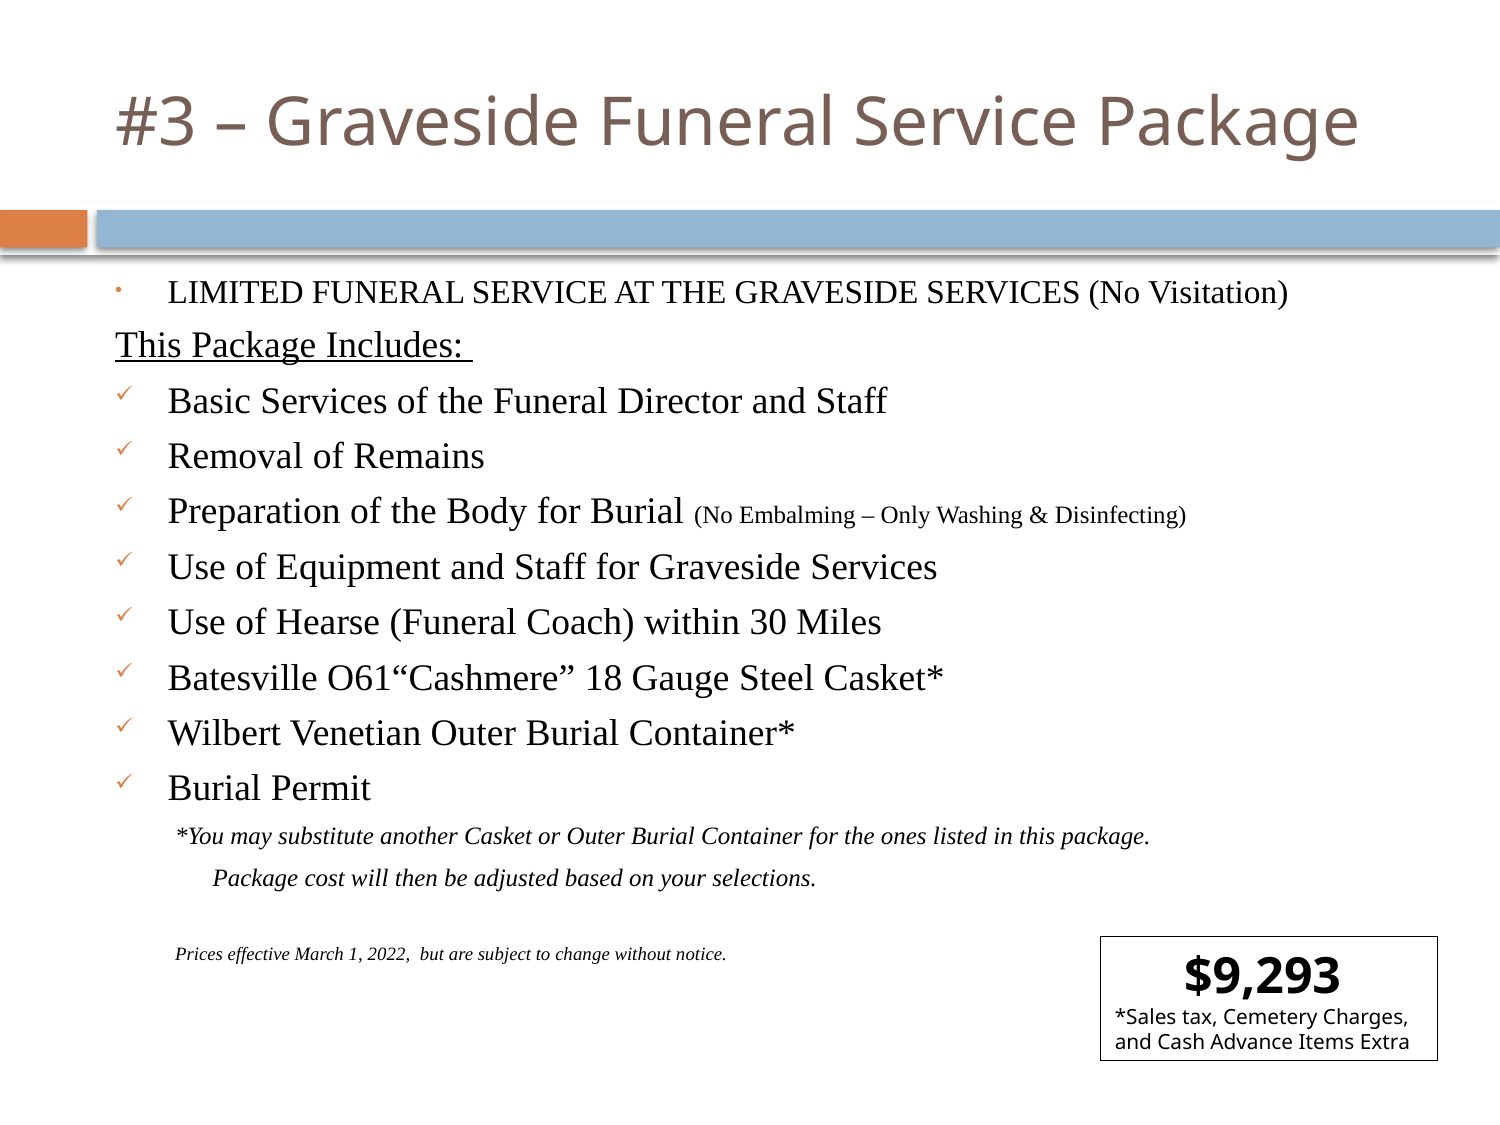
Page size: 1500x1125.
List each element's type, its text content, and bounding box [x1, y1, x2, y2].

list LIMITED FUNERAL SERVICE AT THE GRAVESIDE SERVICES (No Visitation) This Package Includes: Basic Services of the Funeral Director and Staff Removal of Remains Preparation of the Body for Burial (No Embalming – Only Washing & Disinfecting) Use of Equipment and Staff for Graveside Services Use of Hearse (Funeral Coach) within 30 Miles Batesville O61“Cashmere” 18 Gauge Steel Casket* Wilbert Venetian Outer Burial Container* Burial Permit *You may substitute another Casket or Outer Burial Container for the ones listed in this package. Package cost will then be adjusted based on your selections. Prices effective March 1, 2022, but are subject to change without notice. [100, 262, 1438, 1063]
title #3 – Graveside Funeral Service Package [100, 37, 1438, 200]
text_box $9,293 *Sales tax, Cemetery Charges, and Cash Advance Items Extra [1100, 936, 1438, 1061]
